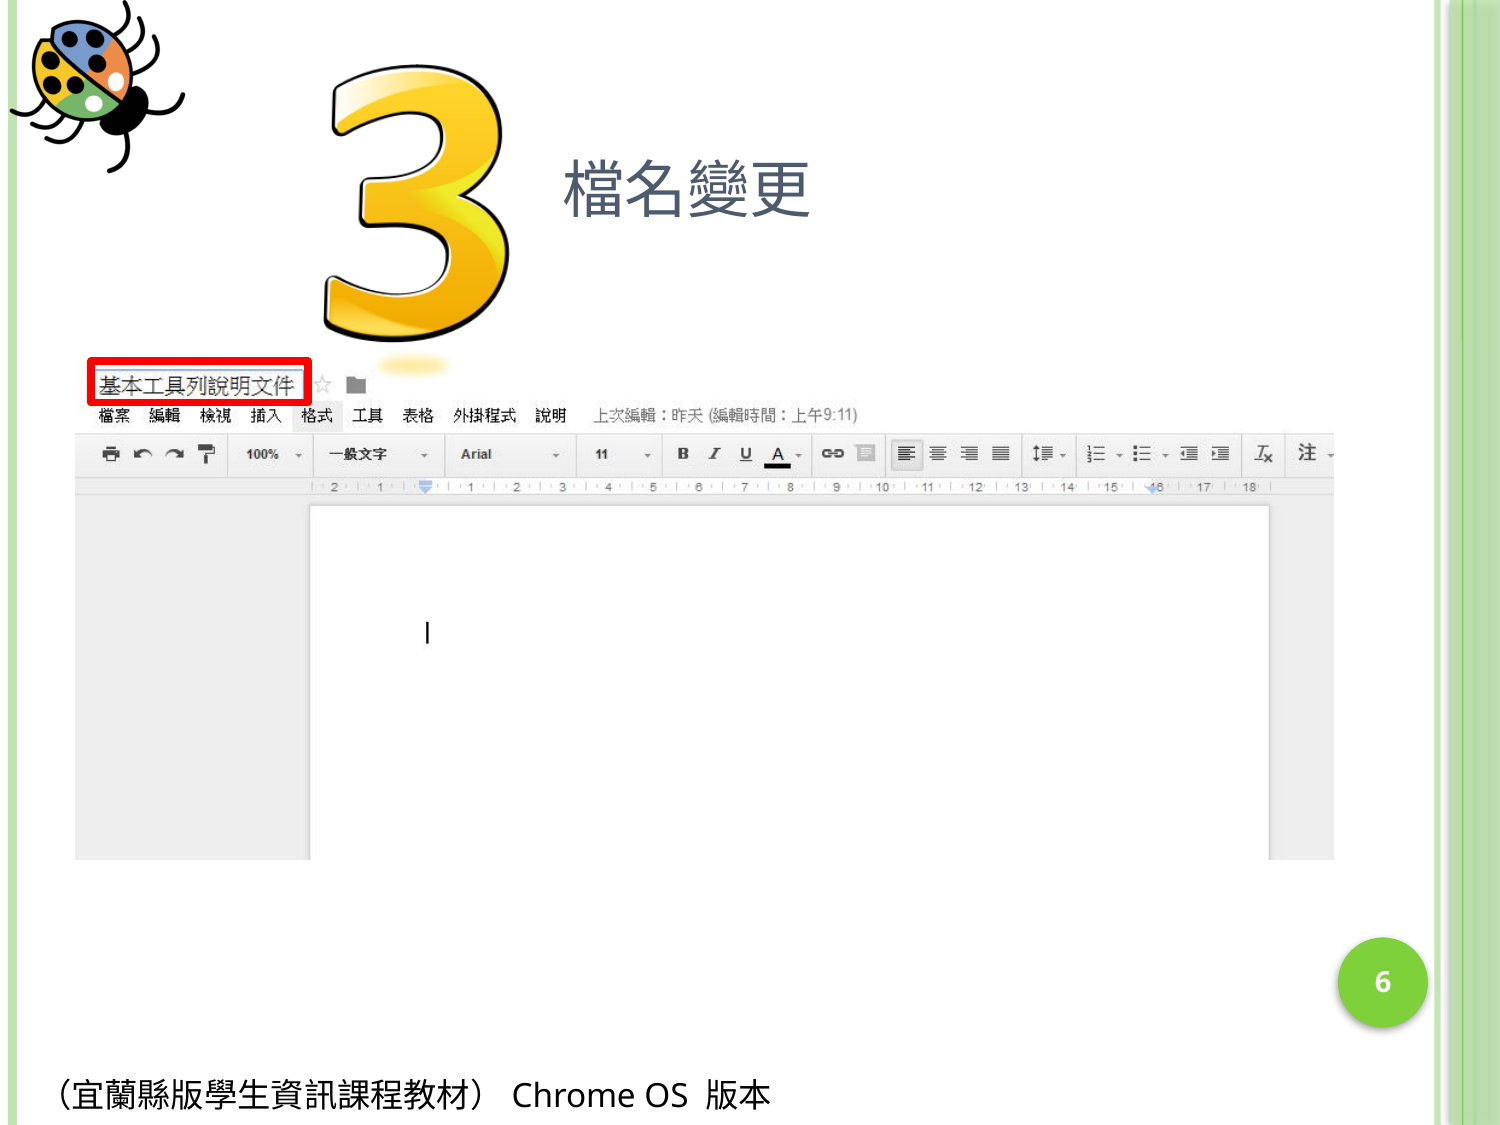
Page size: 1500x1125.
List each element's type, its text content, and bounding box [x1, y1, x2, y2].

slide_number 6 [1333, 940, 1434, 1027]
picture [74, 64, 1334, 860]
picture [0, 0, 169, 176]
title 檔名變更 [75, 45, 1300, 233]
